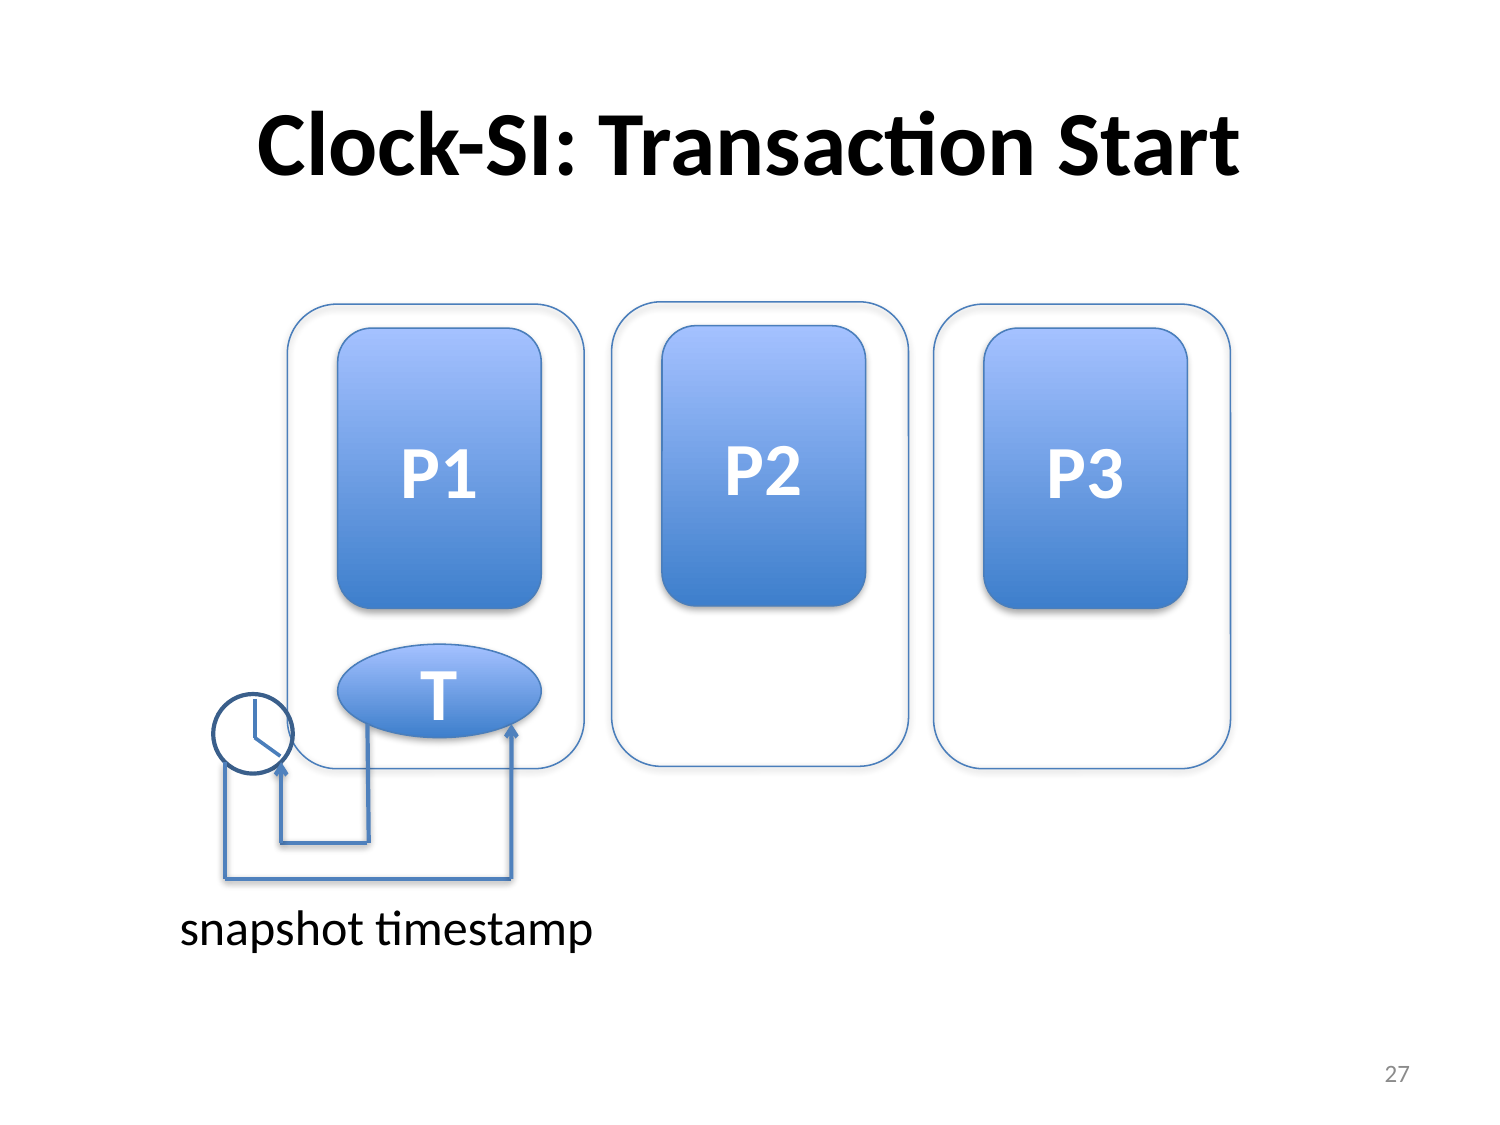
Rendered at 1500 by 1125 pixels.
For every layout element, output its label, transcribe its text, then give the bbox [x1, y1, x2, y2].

text_box T [336, 643, 543, 739]
text_box snapshot timestamp [164, 888, 609, 963]
slide_number 27 [1074, 1042, 1425, 1103]
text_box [254, 737, 281, 757]
text_box [610, 301, 910, 768]
title Clock-SI: Transaction Start [75, 45, 1425, 233]
text_box [286, 303, 585, 770]
text_box [211, 691, 295, 776]
text_box [932, 303, 1232, 770]
